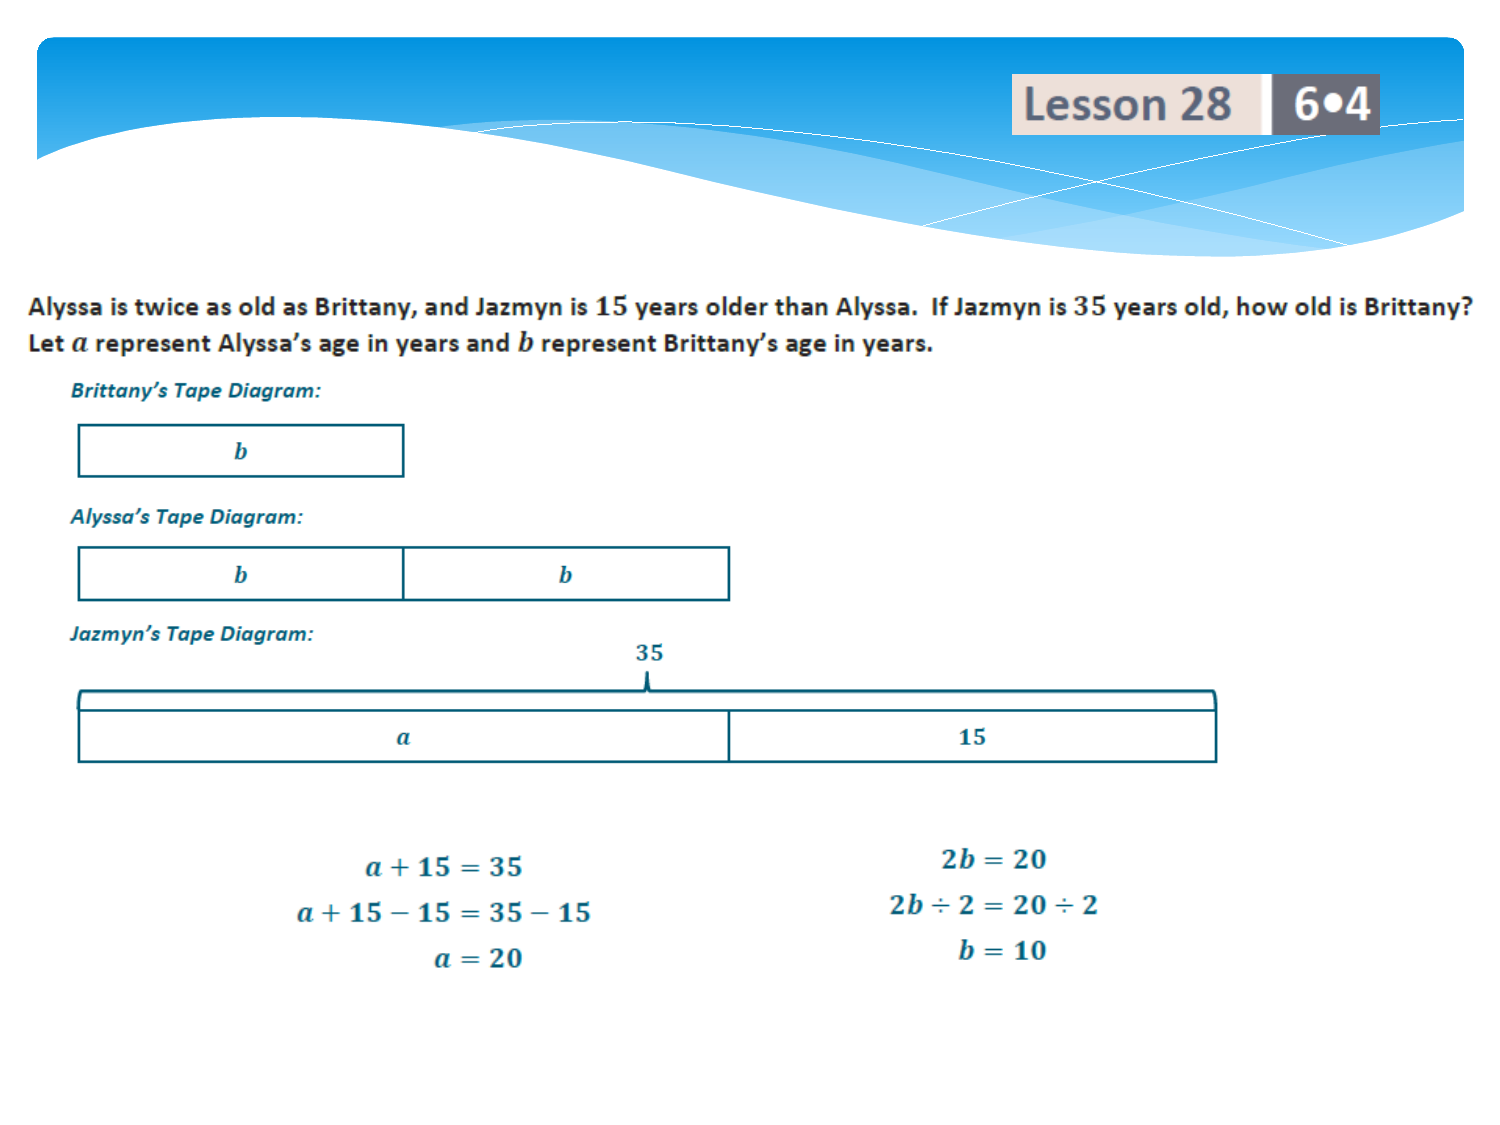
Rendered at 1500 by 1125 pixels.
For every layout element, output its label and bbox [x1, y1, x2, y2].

picture [18, 287, 1482, 363]
picture [62, 374, 1253, 780]
picture [849, 816, 1124, 993]
picture [250, 837, 655, 993]
picture [1012, 74, 1380, 135]
